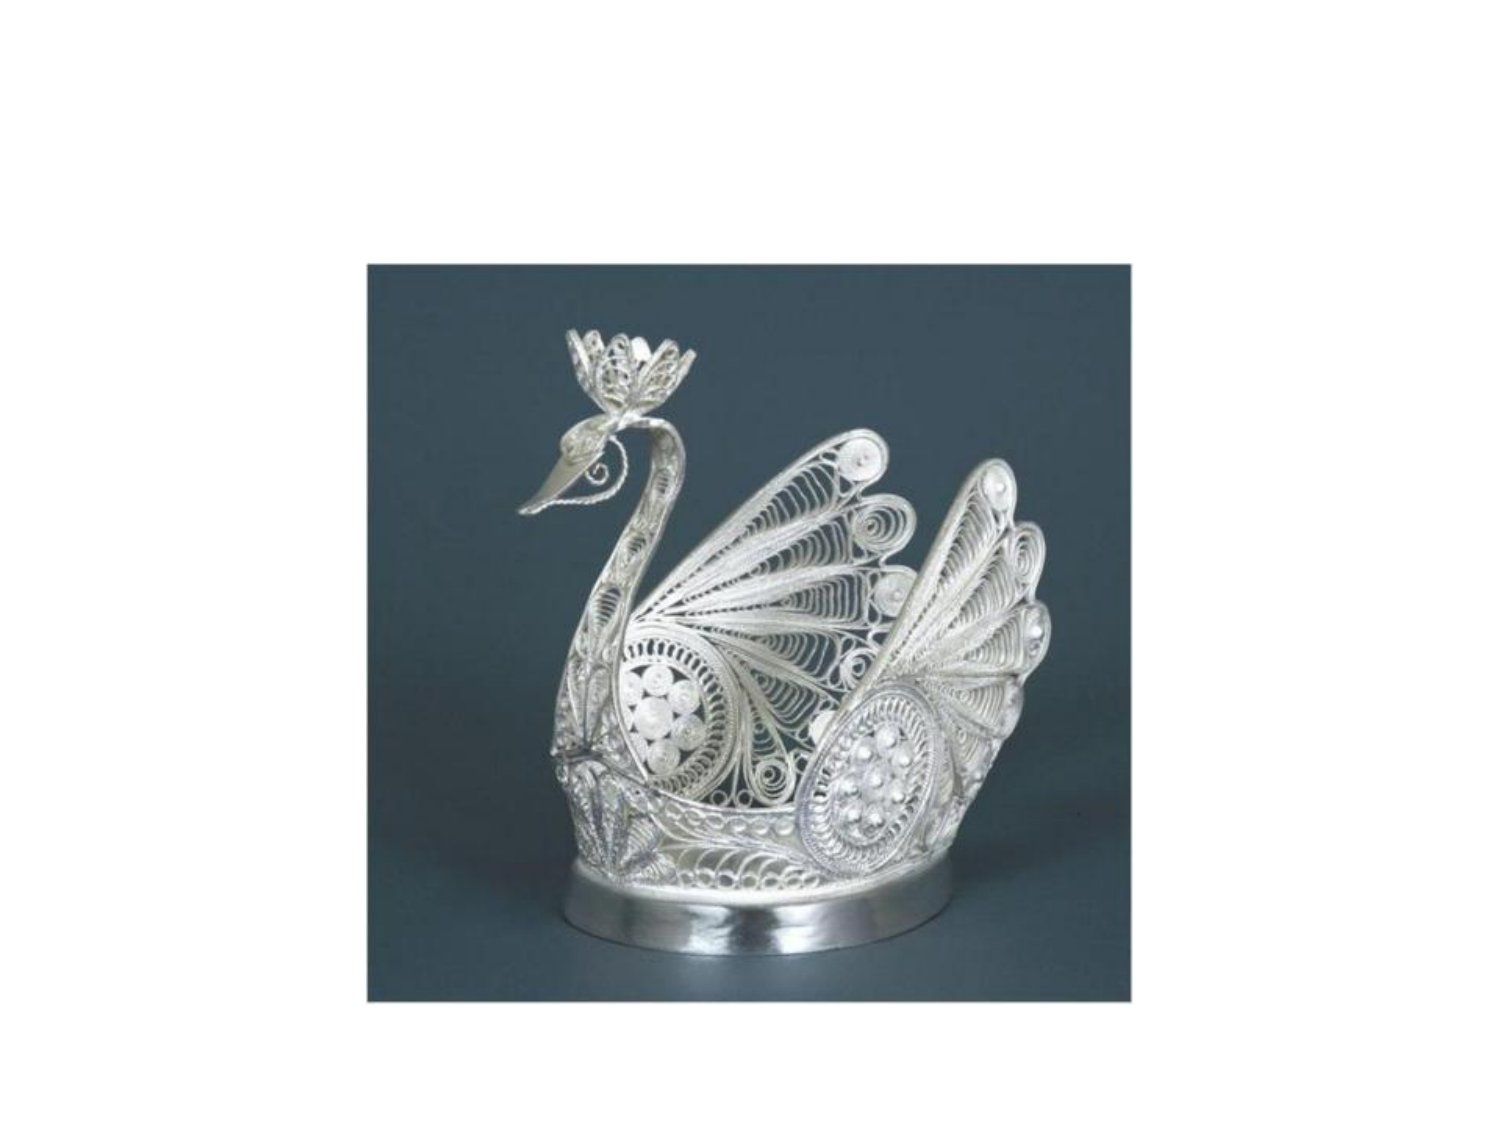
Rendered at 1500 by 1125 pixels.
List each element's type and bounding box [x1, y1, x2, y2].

list [365, 262, 1135, 1006]
